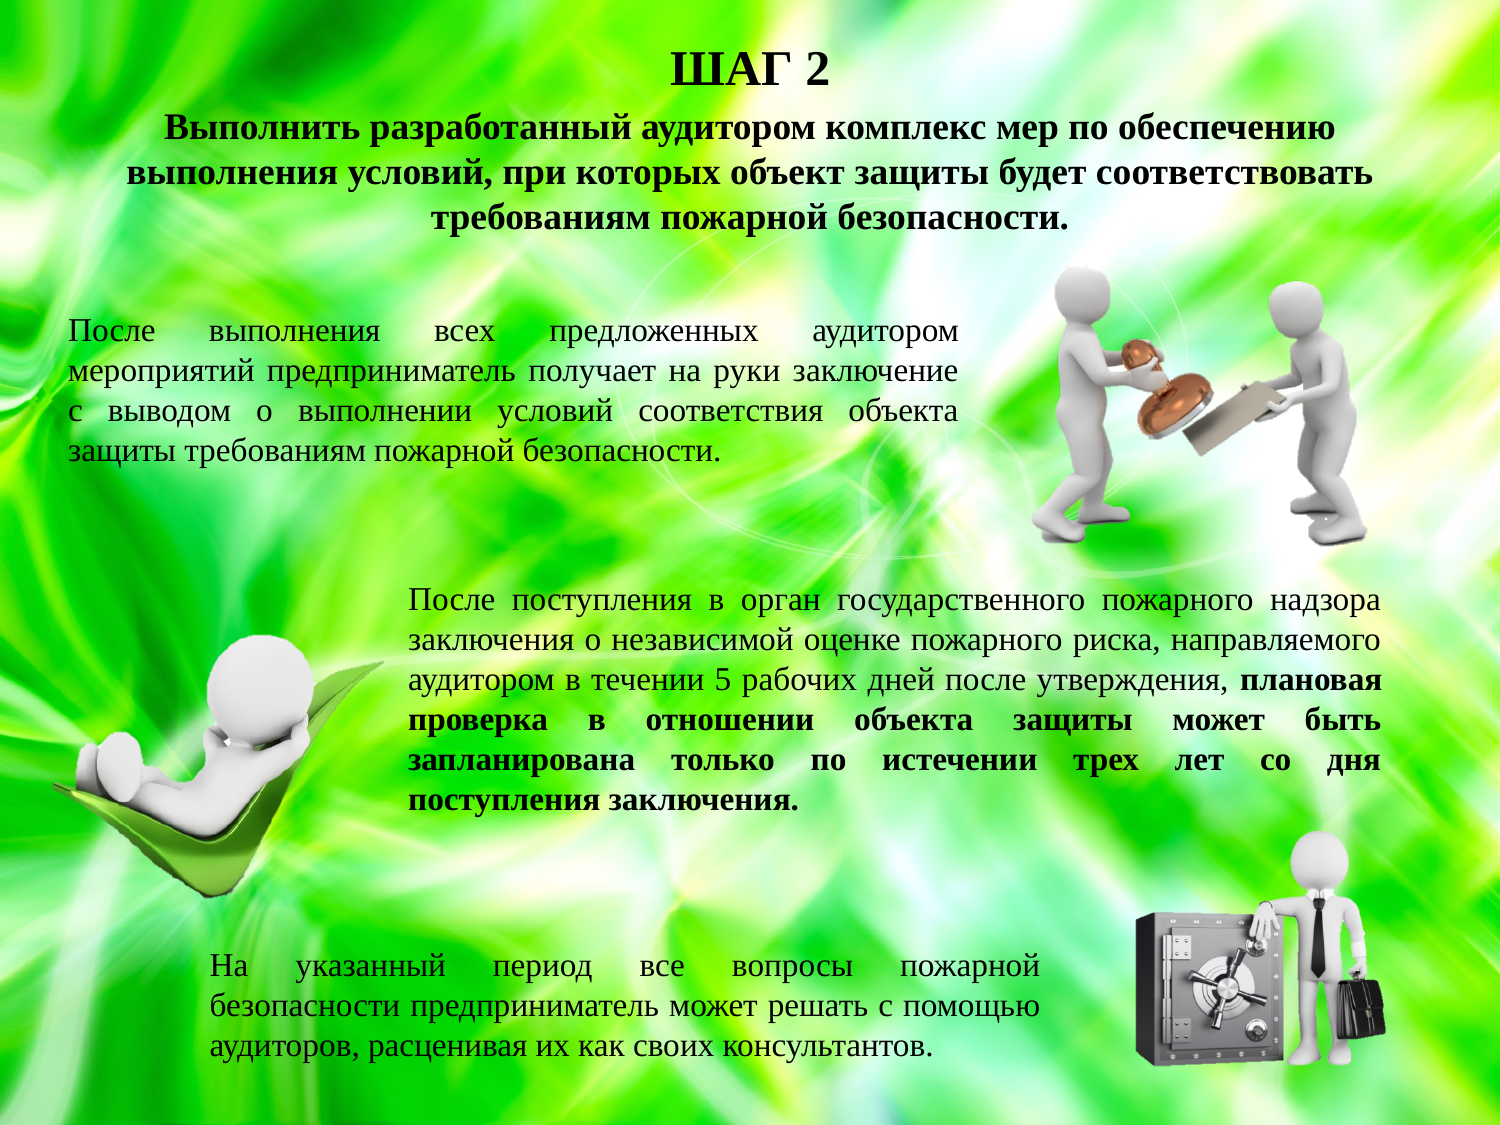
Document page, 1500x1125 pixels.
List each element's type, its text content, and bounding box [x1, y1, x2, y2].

text_box После выполнения всех предложенных аудитором мероприятий предприниматель получает на руки заключение с выводом о выполнении условий соответствия объекта защиты требованиям пожарной безопасности. [53, 300, 975, 476]
text_box После поступления в орган государственного пожарного надзора заключения о независимой оценке пожарного риска, направляемого аудитором в течении 5 рабочих дней после утверждения, плановая проверка в отношении объекта защиты может быть запланирована только по истечении трех лет со дня поступления заключения. [393, 569, 1398, 825]
picture [0, 0, 1500, 1125]
text_box ШАГ 2 [53, 42, 1448, 89]
text_box На указанный период все вопросы пожарной безопасности предприниматель может решать с помощью аудиторов, расценивая их как своих консультантов. [194, 936, 1057, 1071]
text_box Выполнить разработанный аудитором комплекс мер по обеспечению выполнения условий, при которых объект защиты будет соответствовать требованиям пожарной безопасности. [53, 94, 1448, 245]
